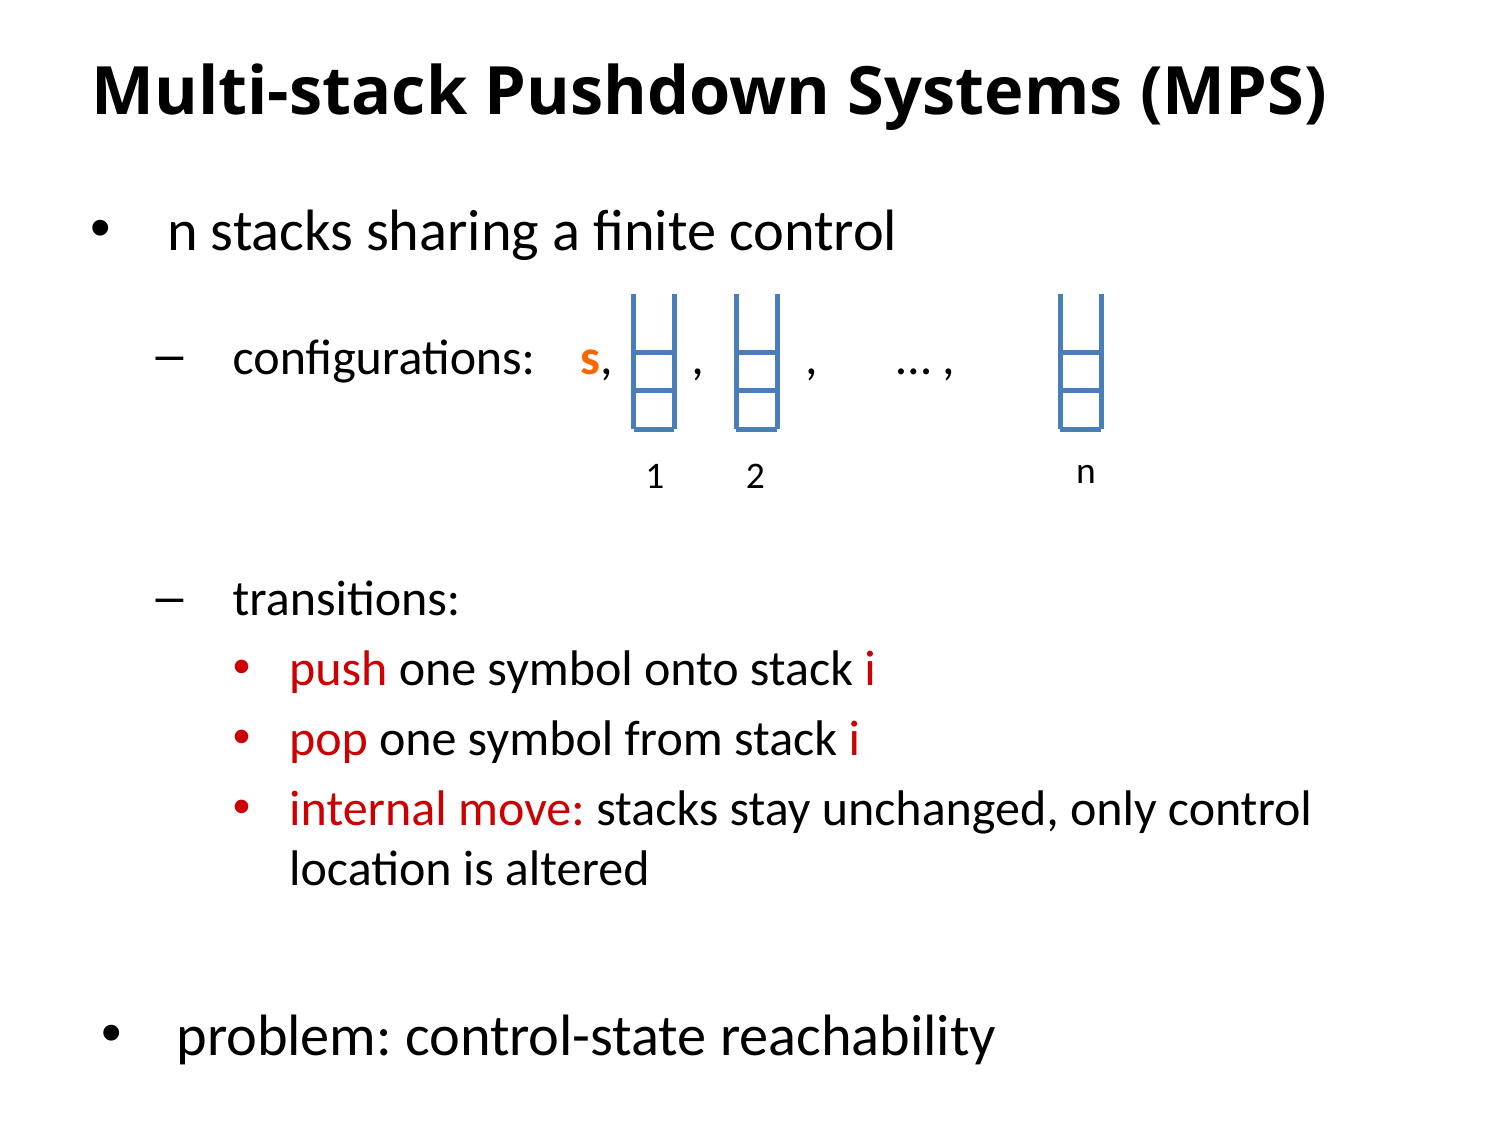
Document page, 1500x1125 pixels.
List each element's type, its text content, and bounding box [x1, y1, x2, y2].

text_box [626, 294, 1116, 543]
list n stacks sharing a finite control configurations: s, , , … , transitions: push one symbol onto stack i pop one symbol from stack i internal move: stacks stay unchanged, only control location is altered problem: control-state reachability [75, 184, 1459, 1071]
title Multi-stack Pushdown Systems (MPS) [76, 0, 1427, 136]
